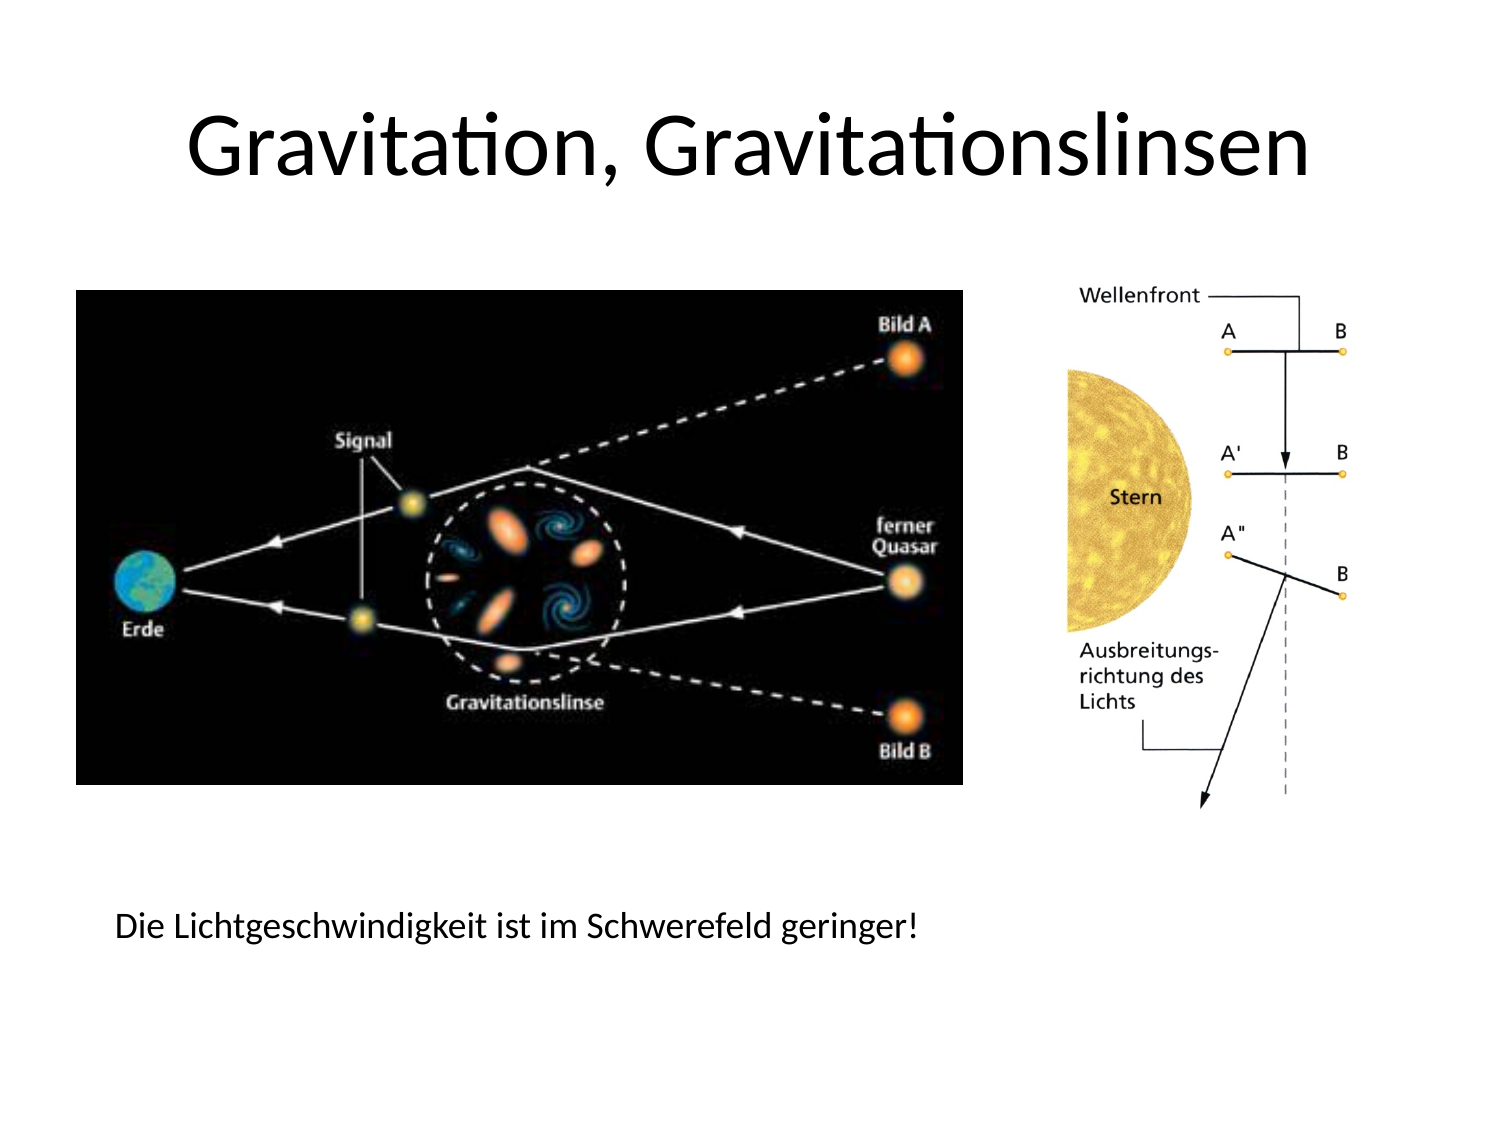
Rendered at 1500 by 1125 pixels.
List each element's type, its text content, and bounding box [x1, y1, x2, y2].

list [1056, 266, 1365, 827]
title Gravitation, Gravitationslinsen [75, 45, 1425, 233]
text_box Die Lichtgeschwindigkeit ist im Schwerefeld geringer! [100, 893, 987, 953]
picture [76, 290, 963, 785]
